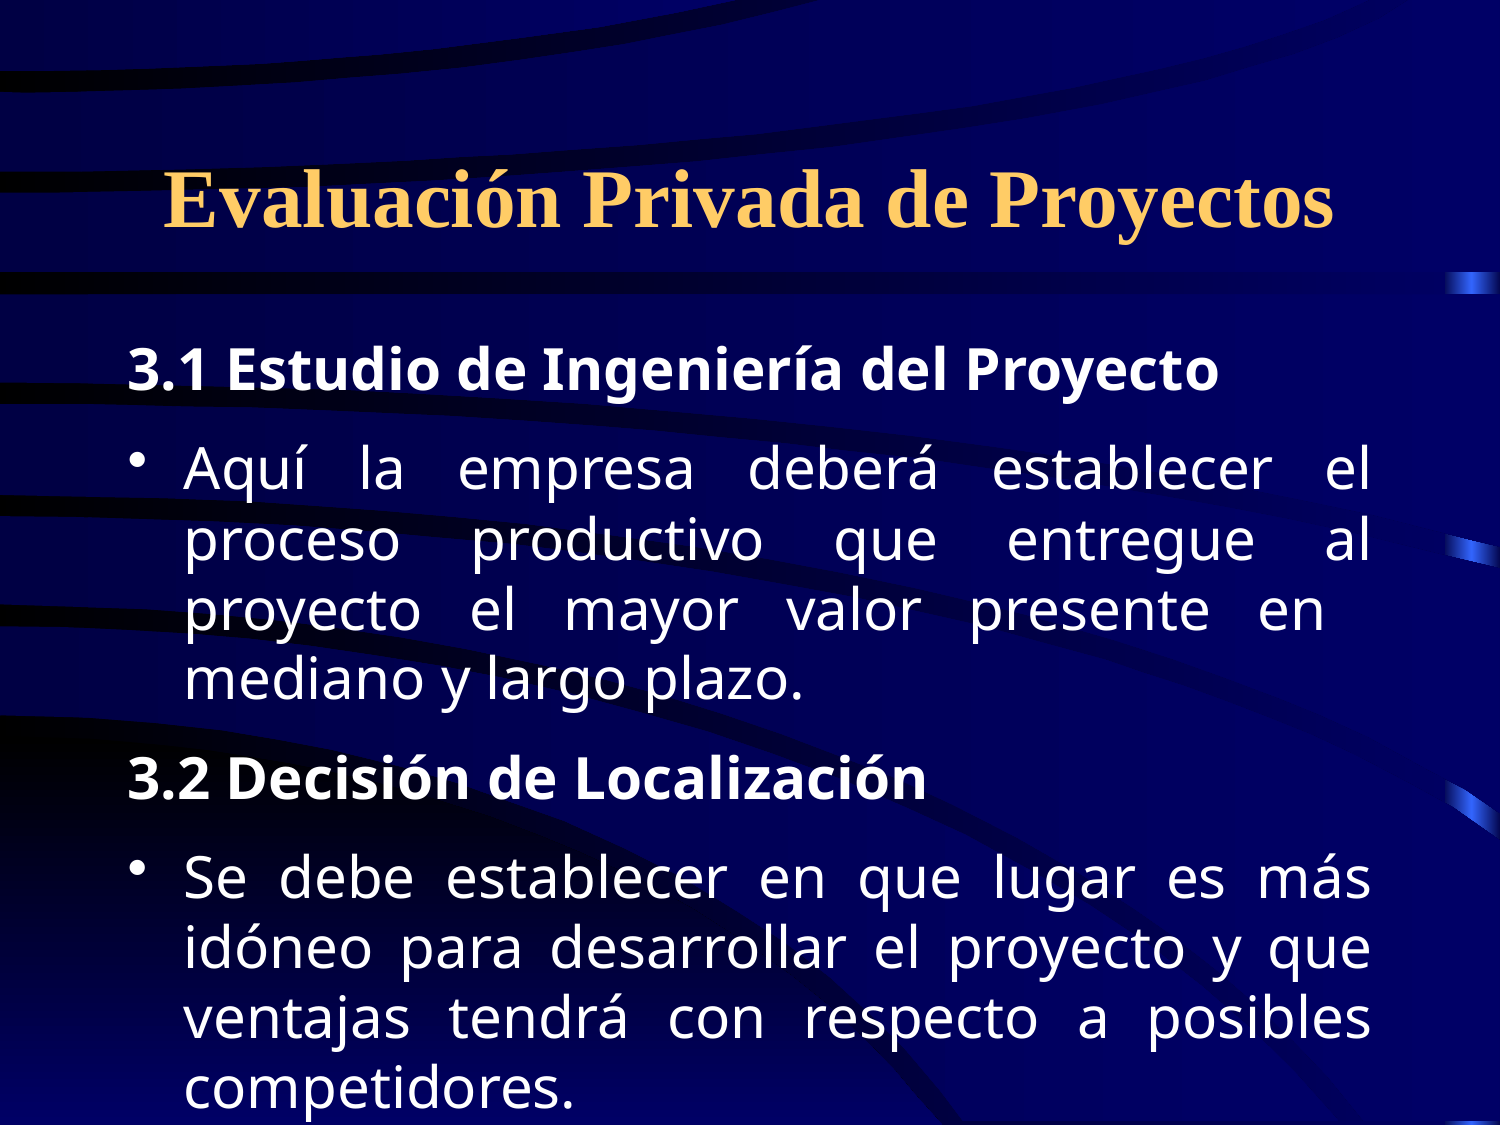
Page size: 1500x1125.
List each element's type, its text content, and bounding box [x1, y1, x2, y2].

list 3.1 Estudio de Ingeniería del Proyecto Aquí la empresa deberá establecer el proceso productivo que entregue al proyecto el mayor valor presente en mediano y largo plazo. 3.2 Decisión de Localización Se debe establecer en que lugar es más idóneo para desarrollar el proyecto y que ventajas tendrá con respecto a posibles competidores. [112, 324, 1388, 1001]
title Evaluación Privada de Proyectos [112, 99, 1388, 288]
